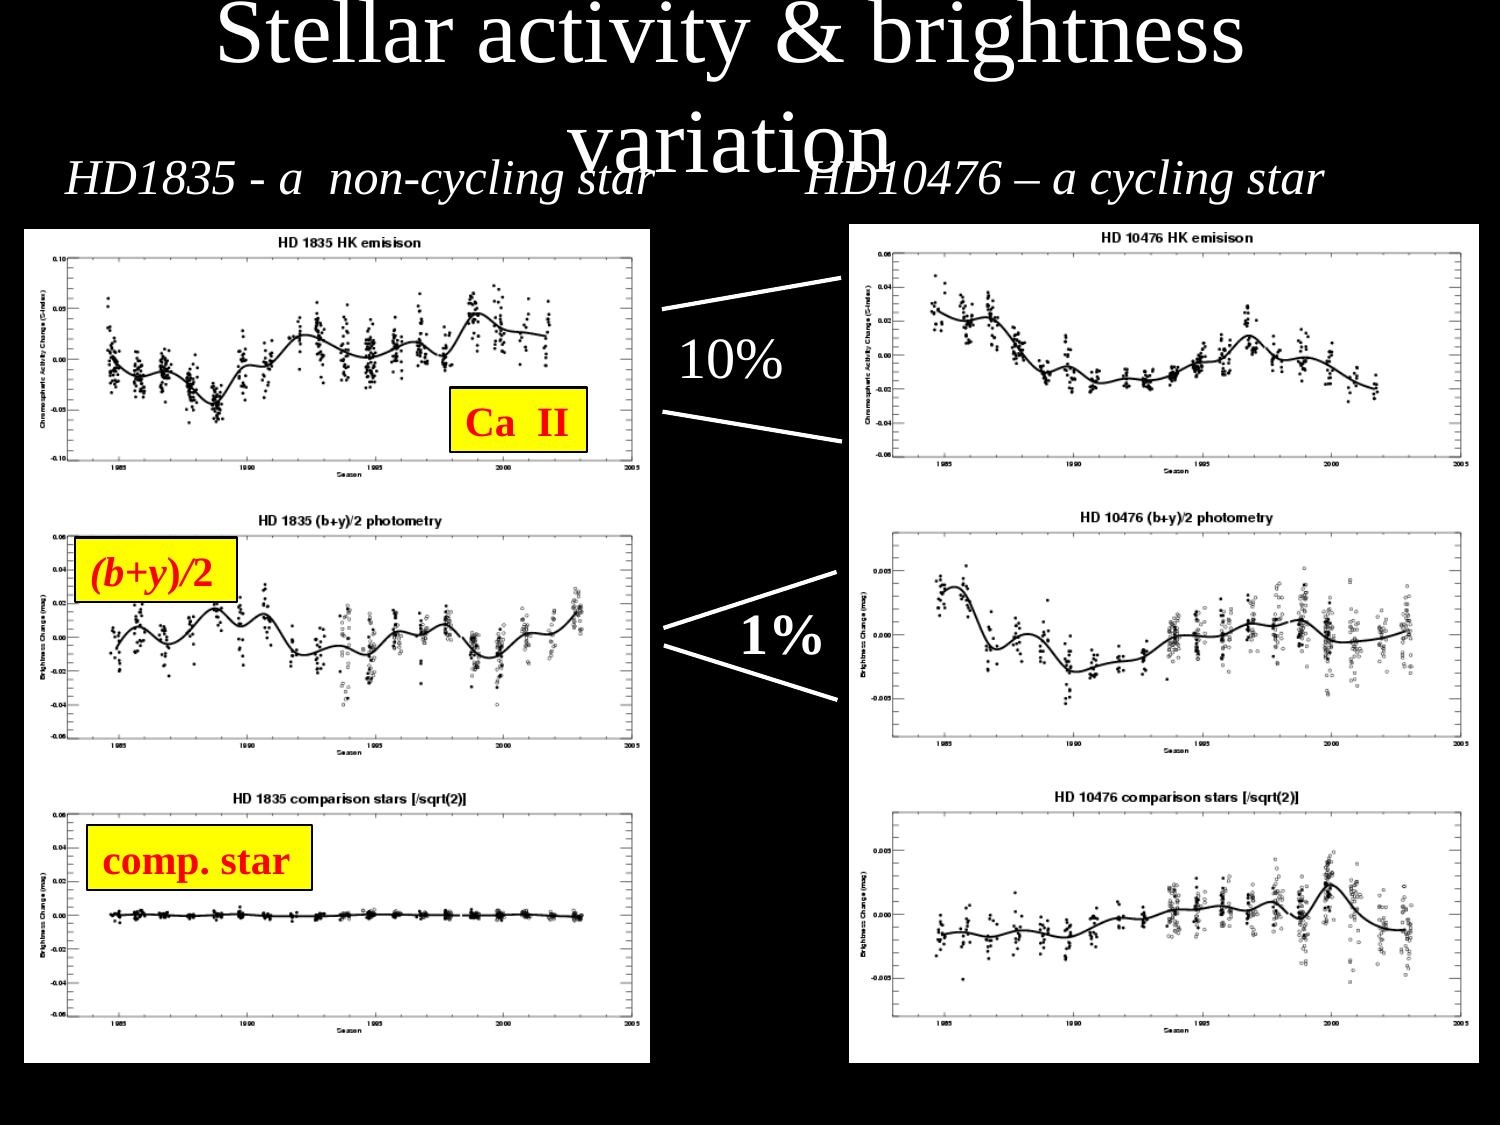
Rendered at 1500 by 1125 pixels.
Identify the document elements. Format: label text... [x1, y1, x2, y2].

picture [24, 228, 651, 1063]
text_box 1% [724, 589, 844, 674]
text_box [663, 268, 840, 319]
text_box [665, 399, 840, 455]
text_box HD1835 - a non-cycling star HD10476 – a cycling star [49, 137, 1388, 213]
title Stellar activity & brightness variation [24, 24, 1438, 138]
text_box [663, 645, 838, 701]
picture [849, 224, 1479, 1063]
text_box 10% [662, 326, 825, 398]
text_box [662, 574, 838, 626]
